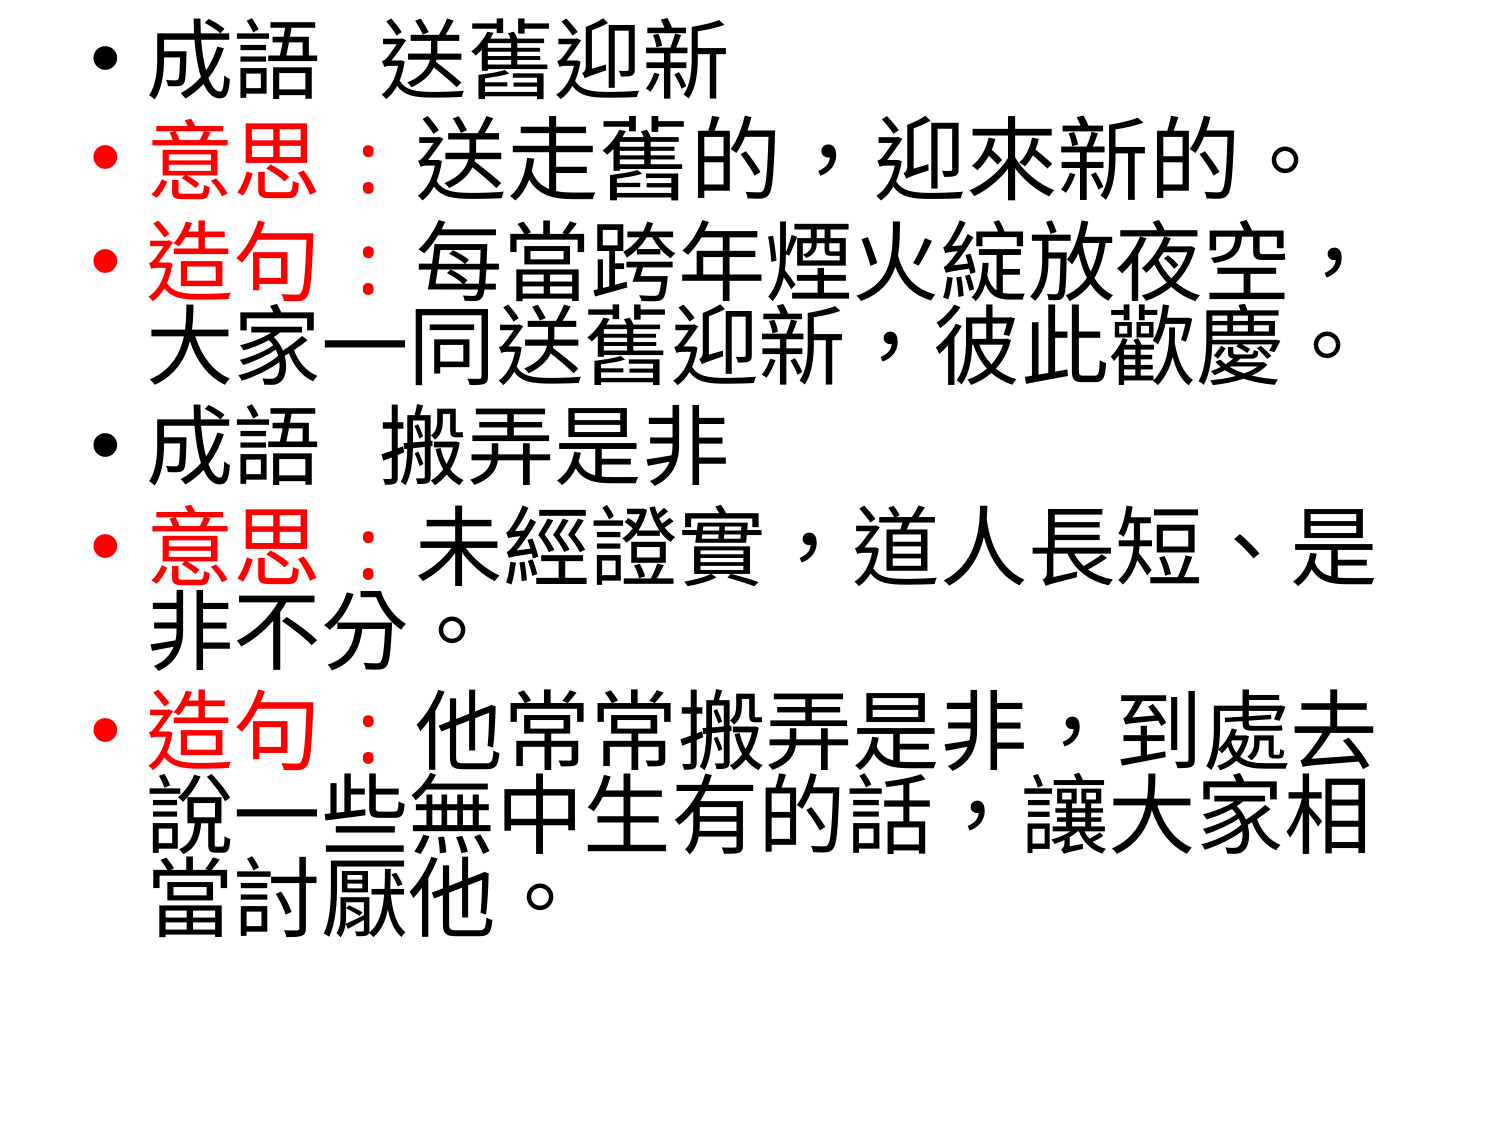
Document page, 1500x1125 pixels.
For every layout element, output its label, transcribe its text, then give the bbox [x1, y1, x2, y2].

list 成語 送舊迎新 意思:送走舊的，迎來新的。 造句:每當跨年煙火綻放夜空，大家一同送舊迎新，彼此歡慶。 成語 搬弄是非 意思:未經證實，道人長短、是非不分。 造句:他常常搬弄是非，到處去說一些無中生有的話，讓大家相當討厭他。 [75, 19, 1425, 1125]
